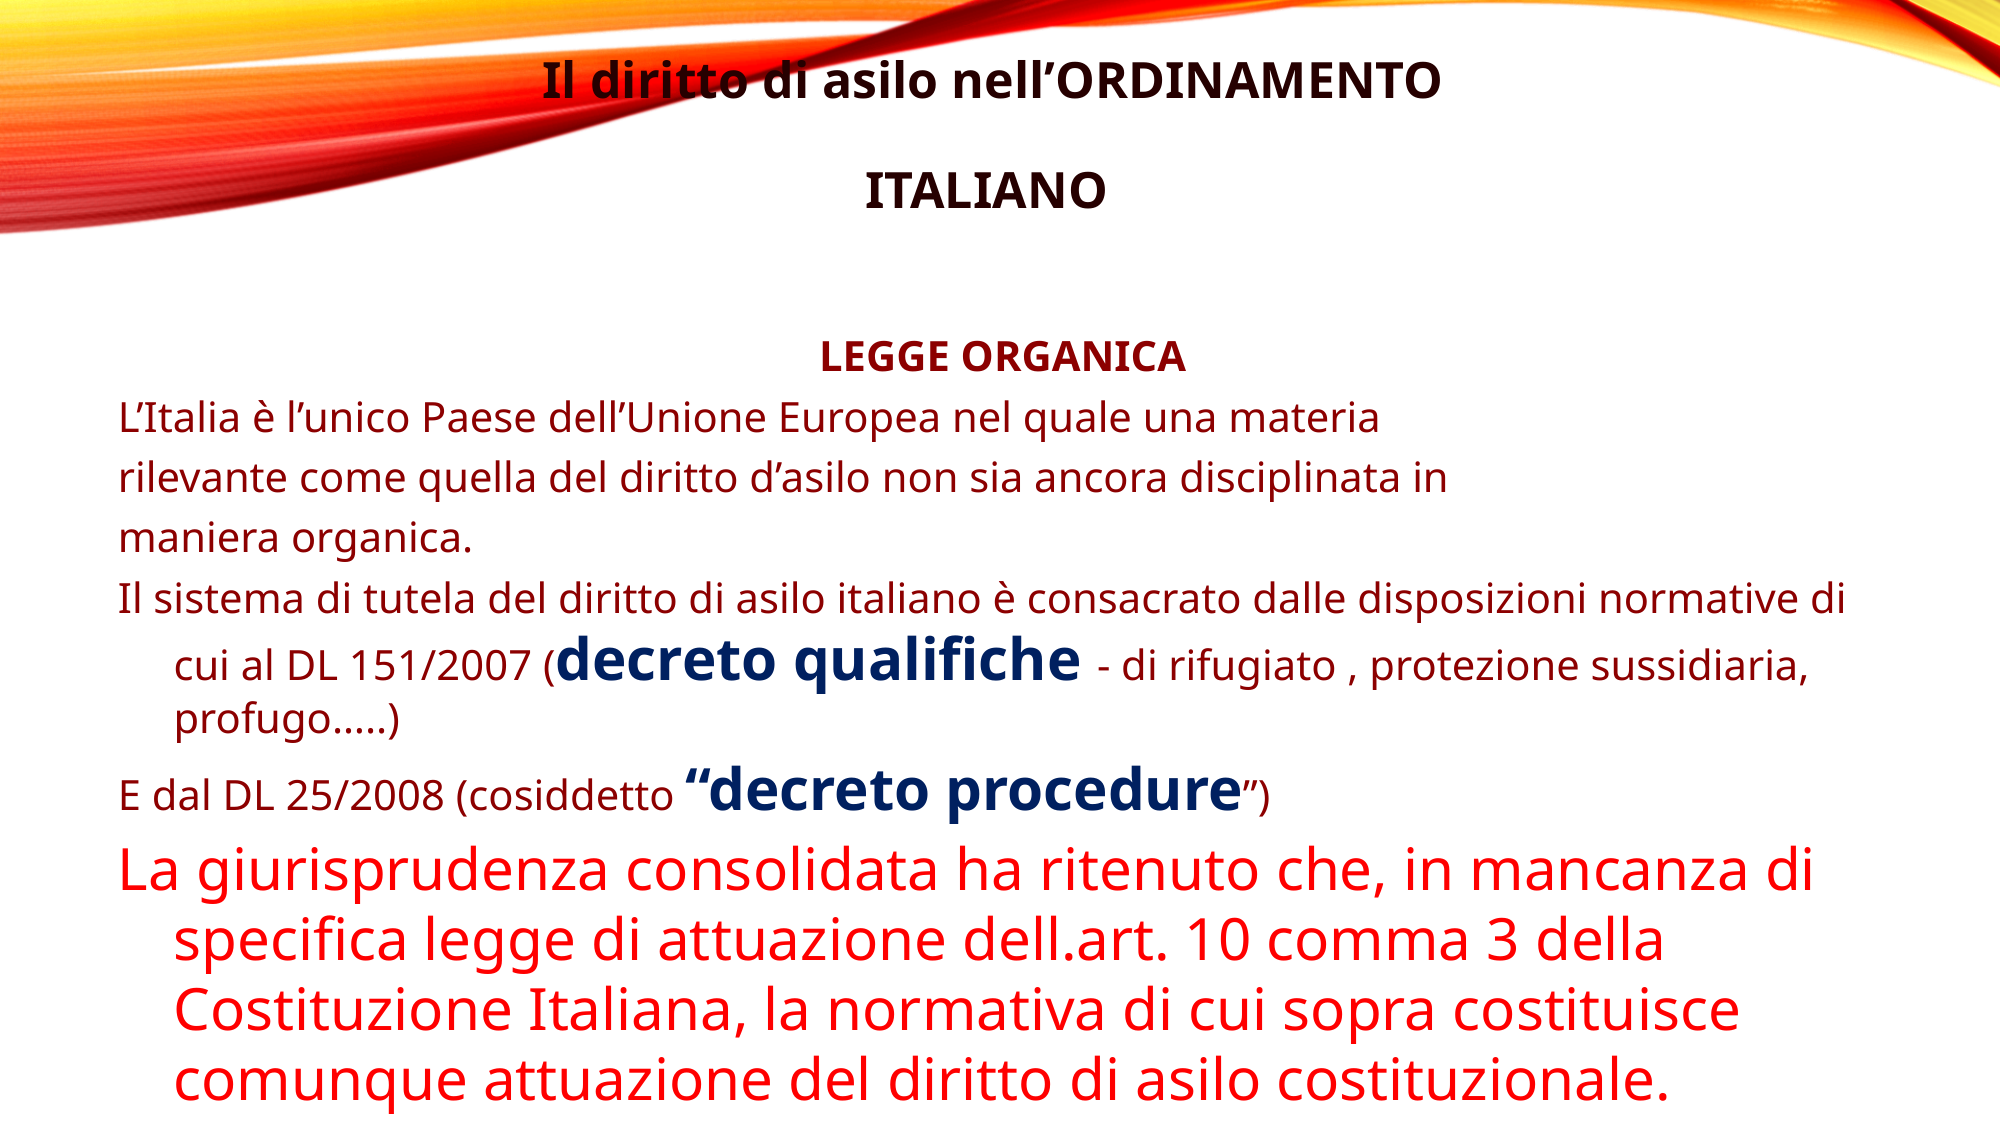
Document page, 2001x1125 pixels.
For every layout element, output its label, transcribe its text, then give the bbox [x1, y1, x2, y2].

picture [0, 0, 2000, 236]
text_box Il diritto di asilo nell’ORDINAMENTO ITALIANO [99, 45, 1900, 232]
text_box LEGGE ORGANICA L’Italia è l’unico Paese dell’Unione Europea nel quale una materia rilevante come quella del diritto d’asilo non sia ancora disciplinata in maniera organica. Il sistema di tutela del diritto di asilo italiano è consacrato dalle disposizioni normative di cui al DL 151/2007 (decreto qualifiche - di rifugiato , protezione sussidiaria, profugo…..) E dal DL 25/2008 (cosiddetto “decreto procedure”) La giurisprudenza consolidata ha ritenuto che, in mancanza di specifica legge di attuazione dell.art. 10 comma 3 della Costituzione Italiana, la normativa di cui sopra costituisce comunque attuazione del diritto di asilo costituzionale. [102, 267, 1902, 1005]
